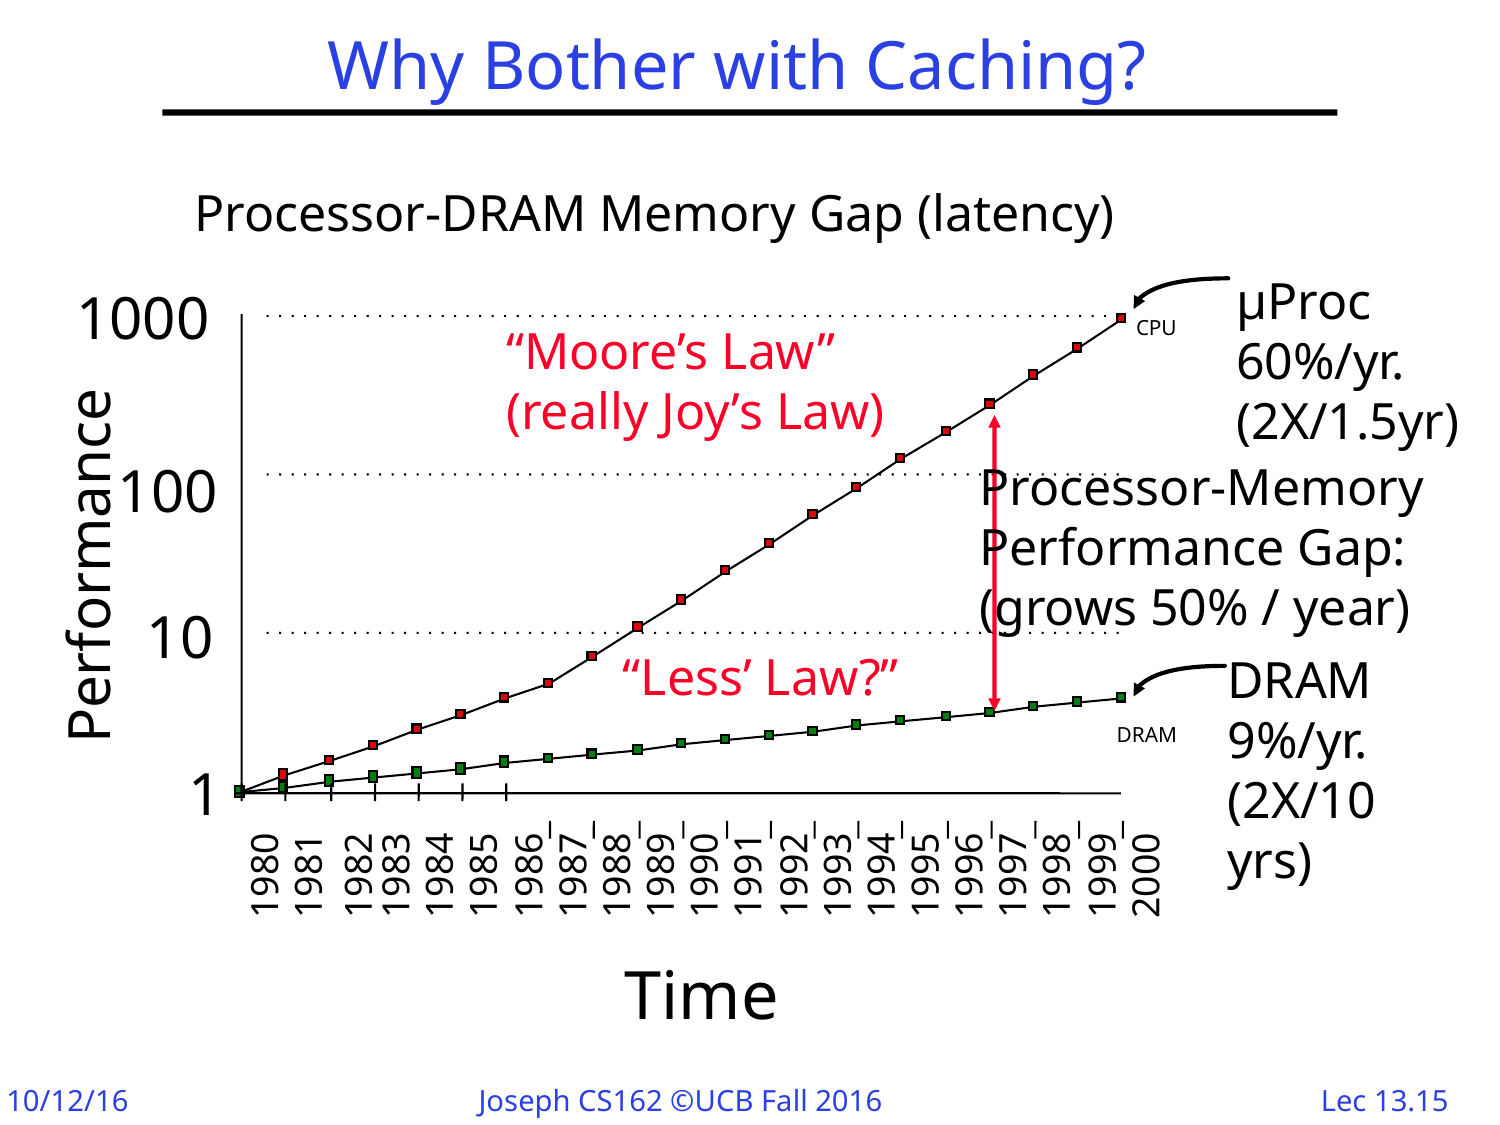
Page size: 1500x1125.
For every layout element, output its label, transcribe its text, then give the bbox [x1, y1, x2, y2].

text_box 1994 [849, 847, 893, 934]
text_box Performance [44, 373, 129, 759]
text_box 1985 [452, 847, 497, 934]
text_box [235, 641, 1488, 839]
text_box 1990 [672, 847, 716, 934]
text_box 1996 [937, 847, 981, 934]
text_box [990, 414, 1413, 712]
text_box 1995 [893, 847, 937, 934]
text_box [235, 262, 1500, 797]
text_box 100 [129, 446, 230, 532]
text_box 1981 [277, 847, 327, 934]
text_box 1986 [497, 847, 541, 934]
text_box Time [609, 945, 794, 1041]
text_box 1983 [387, 847, 408, 934]
text_box 1993 [806, 847, 849, 934]
text_box 1992 [762, 847, 806, 934]
text_box 1998 [1024, 847, 1070, 934]
text_box 1980 [233, 845, 277, 934]
text_box 1987 [541, 847, 585, 934]
text_box 1999 [1070, 847, 1114, 934]
text_box 1982 [327, 847, 387, 934]
text_box 1989 [629, 847, 672, 934]
text_box 1000 [61, 273, 225, 359]
text_box 1991 [716, 847, 762, 934]
text_box 2000 [1114, 847, 1175, 934]
text_box 1 [173, 750, 230, 835]
text_box 1997 [981, 847, 1024, 934]
text_box 1988 [585, 847, 629, 934]
text_box 10 [131, 592, 229, 678]
title Why Bother with Caching? [125, 37, 1350, 99]
text_box Processor-DRAM Memory Gap (latency) [179, 181, 1131, 250]
text_box 1984 [408, 847, 452, 934]
